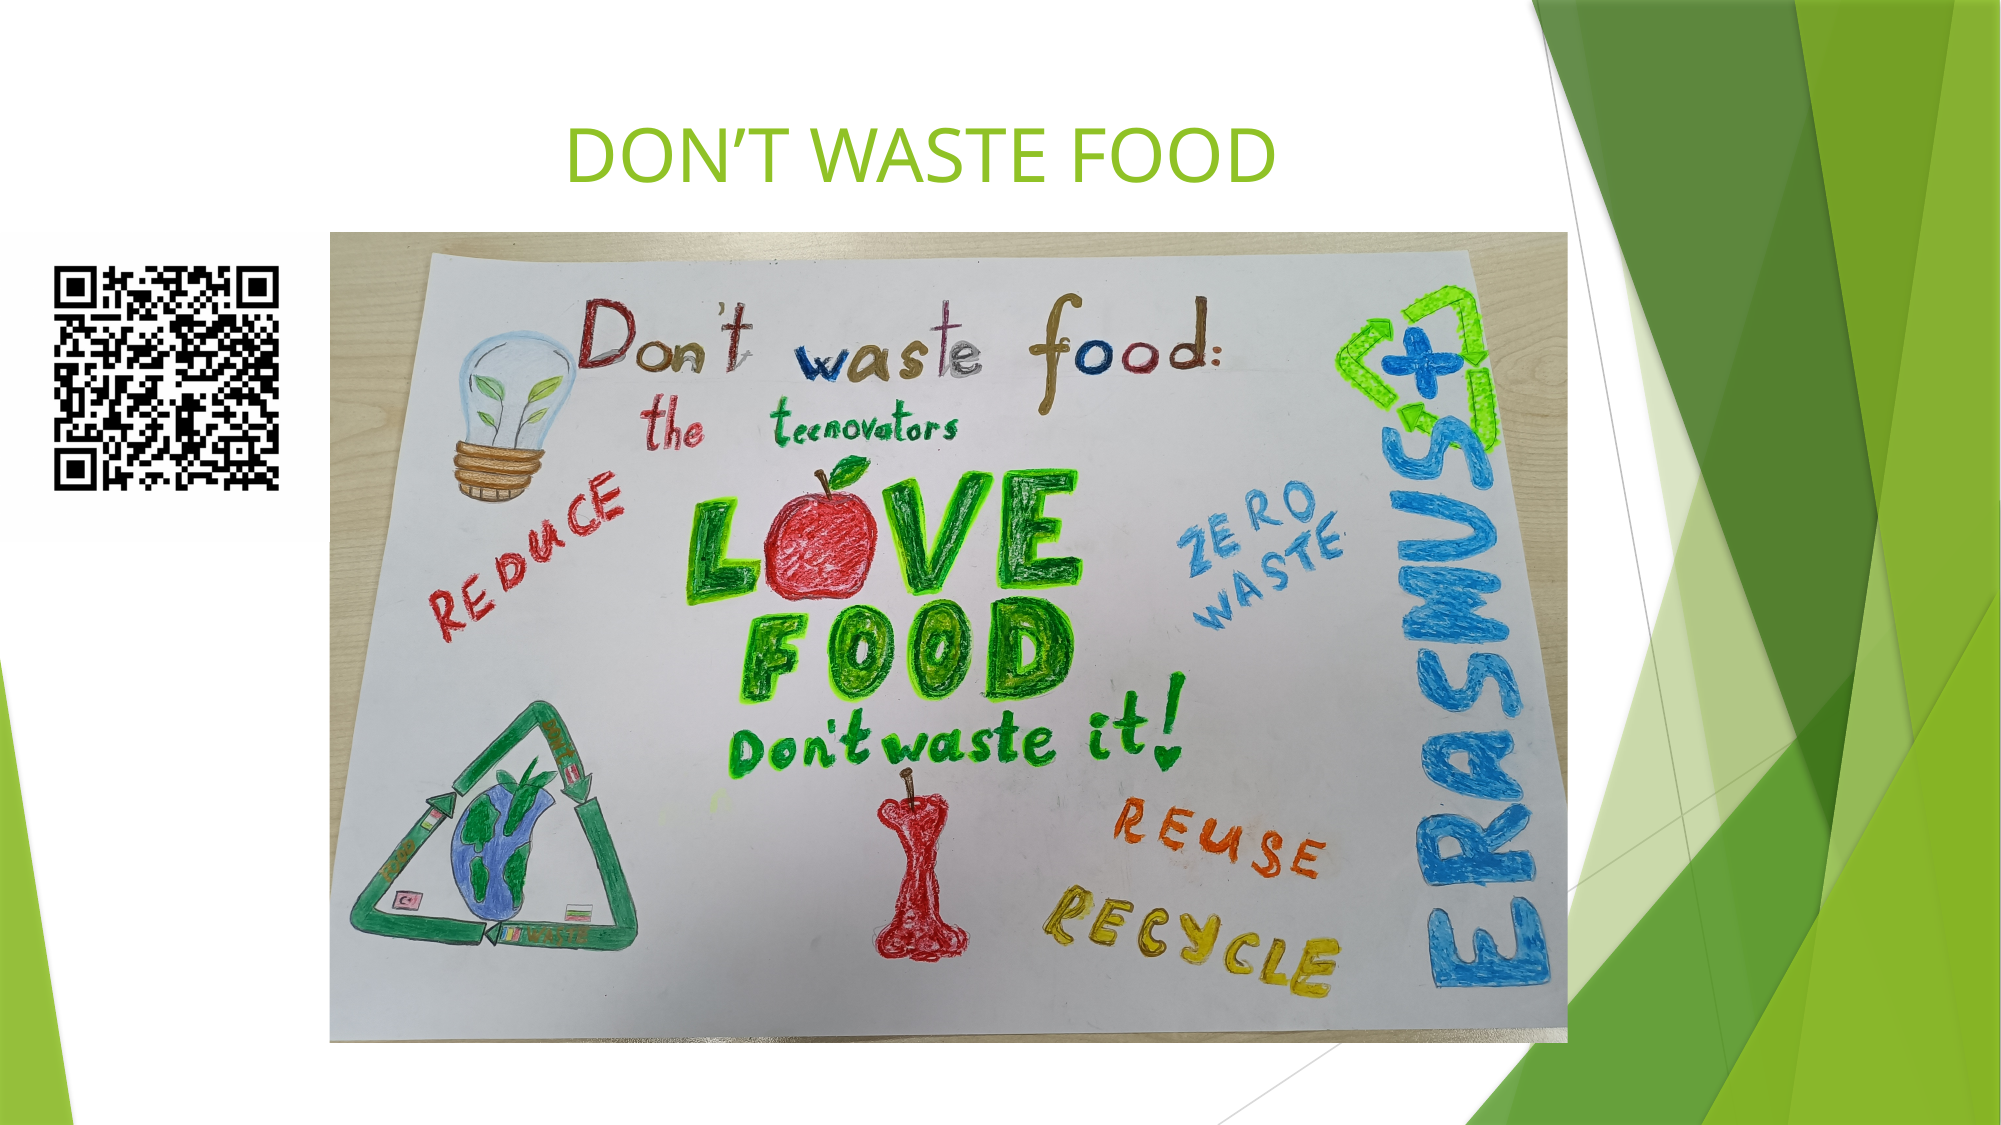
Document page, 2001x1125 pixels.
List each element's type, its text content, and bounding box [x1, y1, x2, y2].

title DON’T WASTE FOOD [111, 99, 1733, 317]
picture [0, 232, 1569, 1044]
